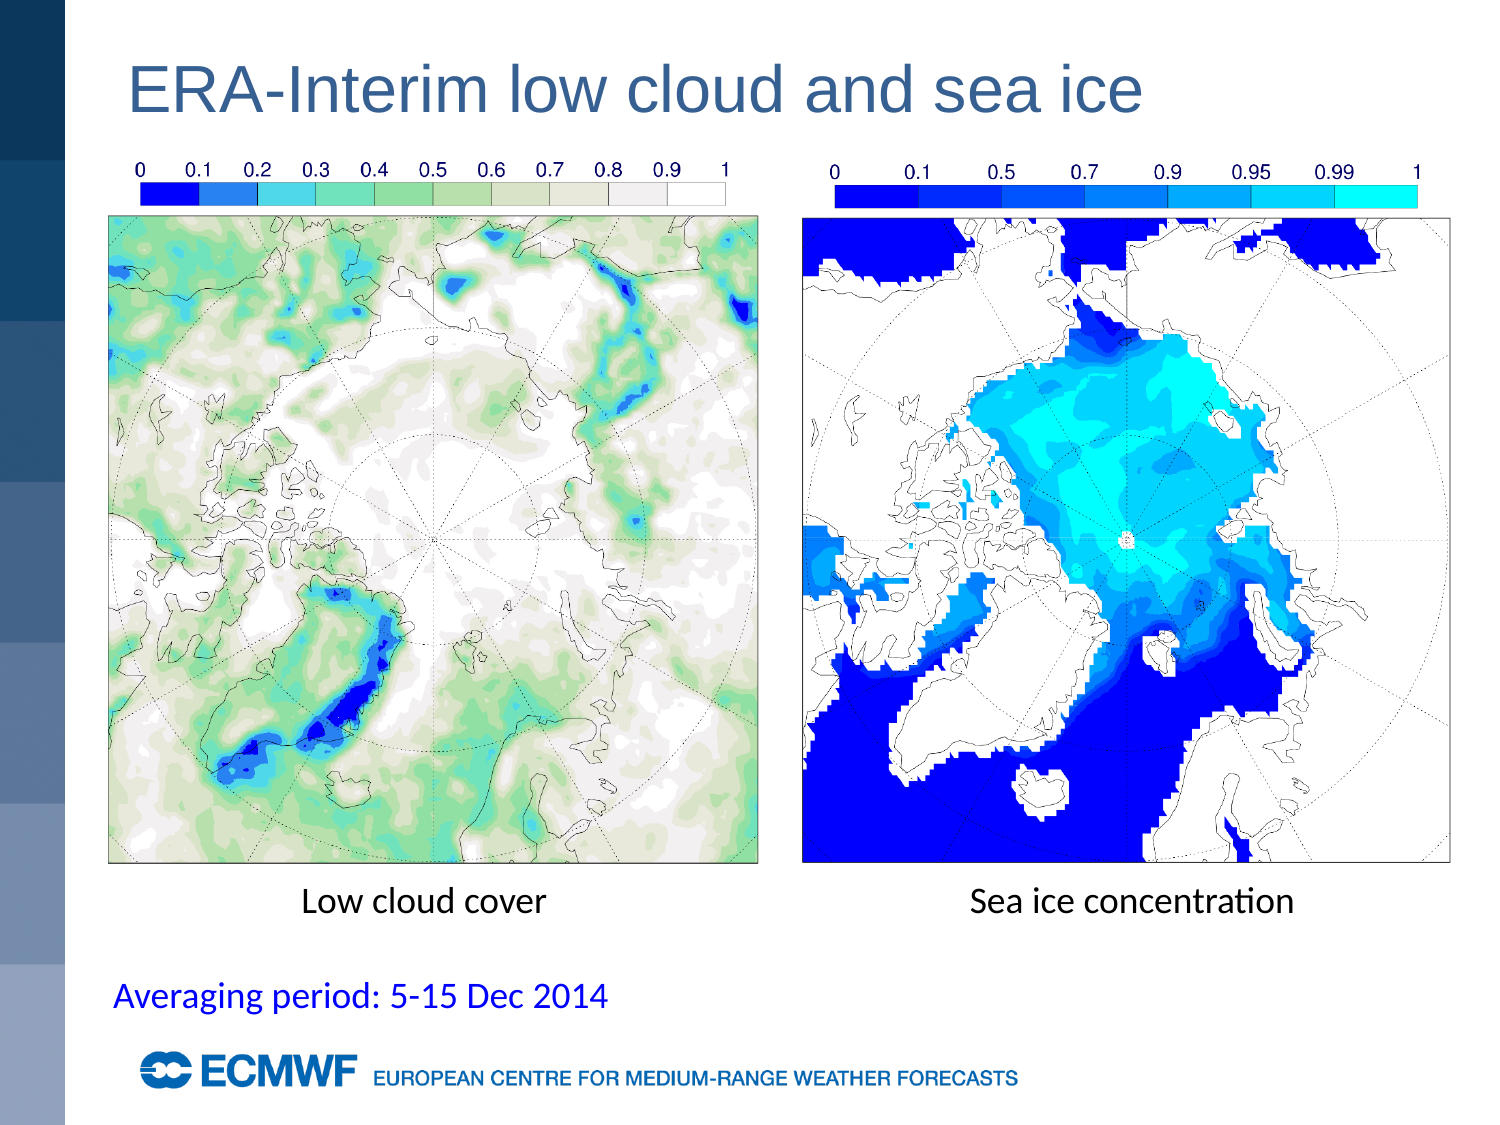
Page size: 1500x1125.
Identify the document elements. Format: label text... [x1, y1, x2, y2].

picture [796, 160, 1458, 870]
picture [0, 0, 65, 1125]
picture [98, 160, 762, 870]
picture [135, 1023, 1030, 1121]
text_box Averaging period: 5-15 Dec 2014 [98, 964, 748, 1024]
text_box Low cloud cover [235, 878, 614, 929]
text_box Sea ice concentration [943, 878, 1322, 929]
title ERA-Interim low cloud and sea ice [112, 30, 1400, 142]
